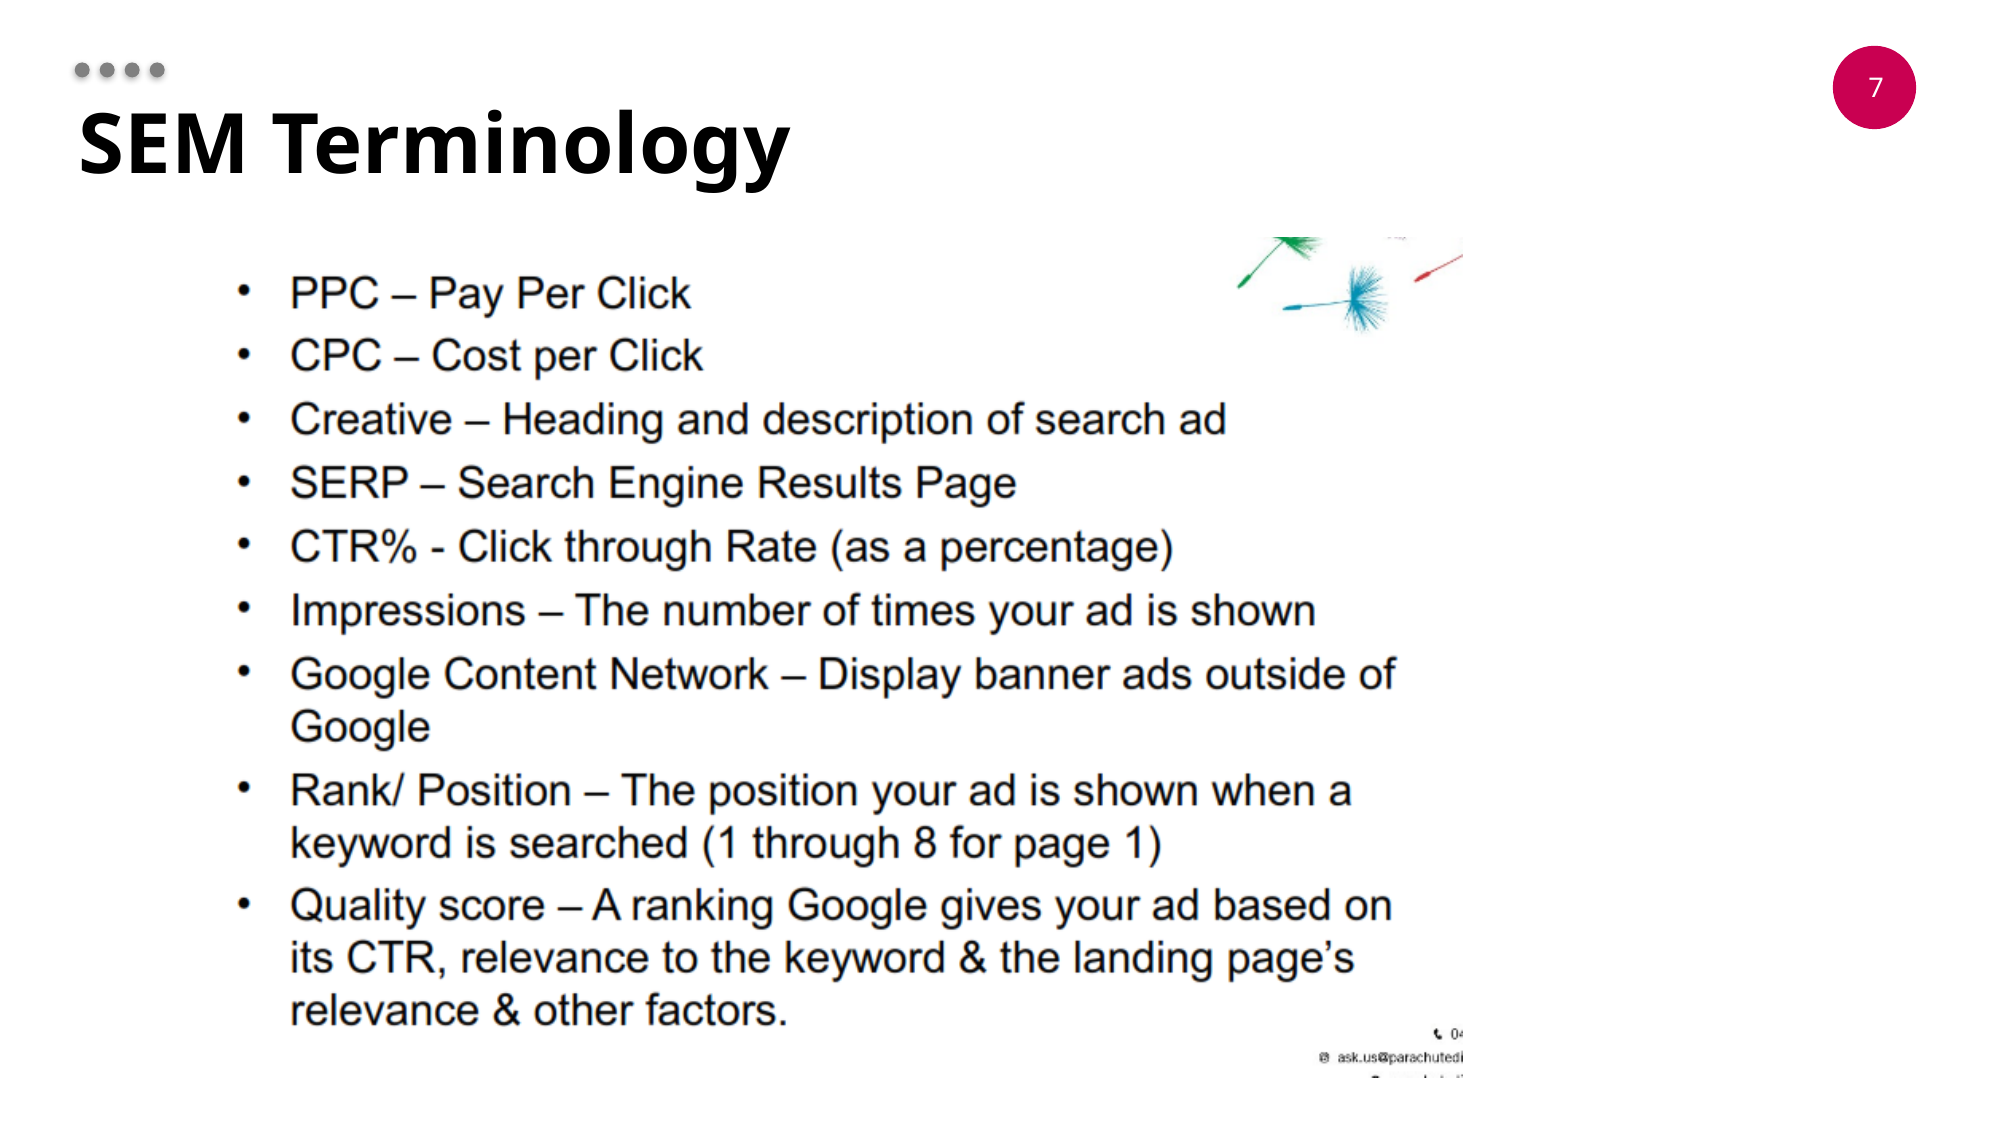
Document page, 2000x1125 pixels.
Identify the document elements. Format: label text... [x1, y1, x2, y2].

picture [186, 237, 1463, 1079]
title SEM Terminology [63, 83, 1663, 200]
